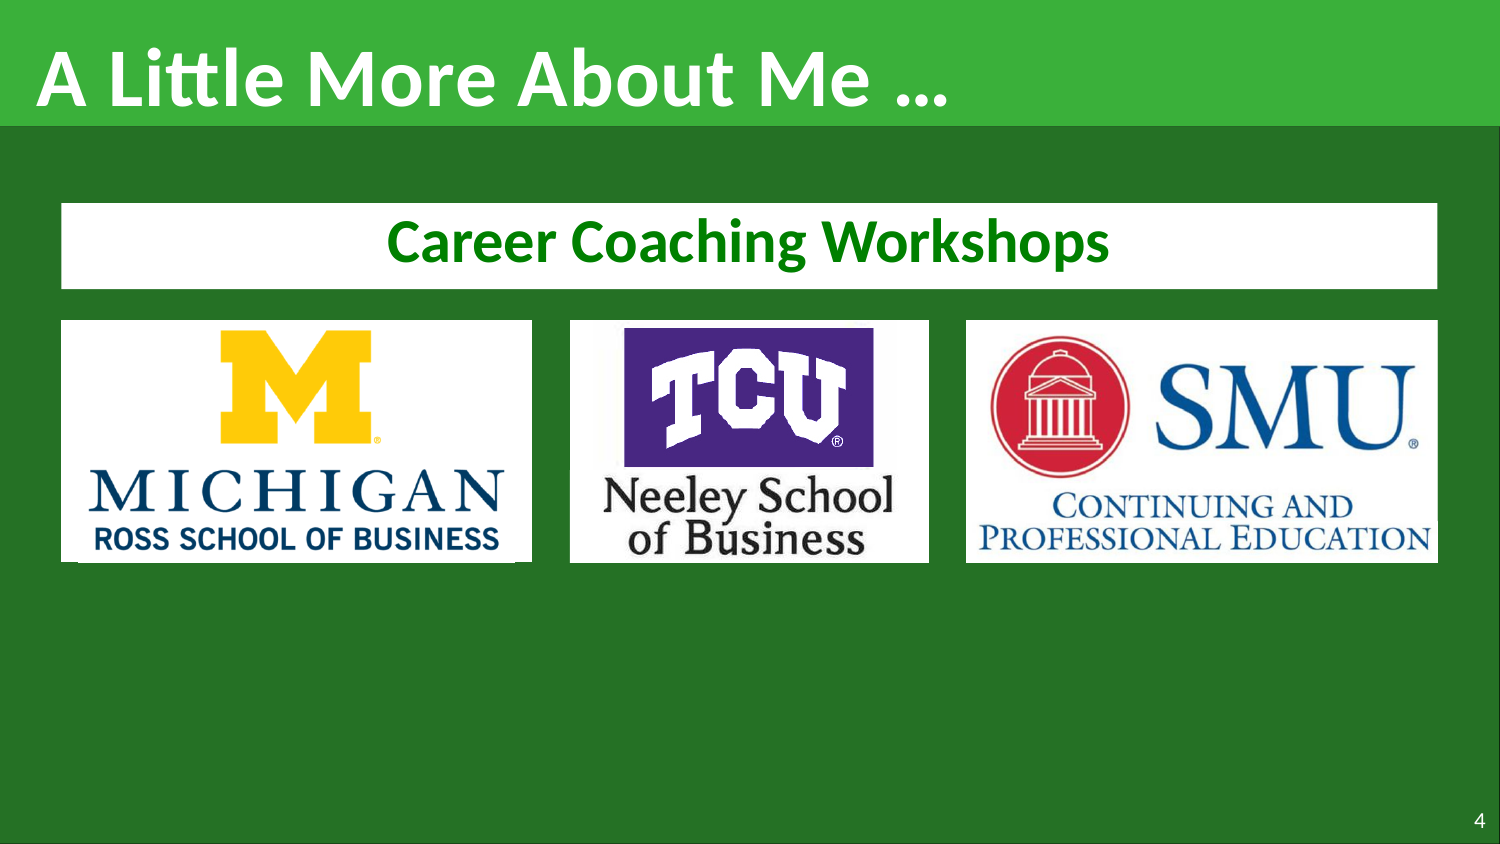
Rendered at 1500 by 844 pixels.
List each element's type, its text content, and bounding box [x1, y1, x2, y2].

slide_number 4 [1338, 796, 1500, 842]
title A Little More About Me … [21, 15, 1422, 117]
text_box Career Coaching Workshops [372, 207, 1127, 283]
text_box [61, 202, 1438, 290]
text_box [569, 320, 930, 563]
picture [61, 320, 533, 563]
picture [966, 320, 1438, 563]
